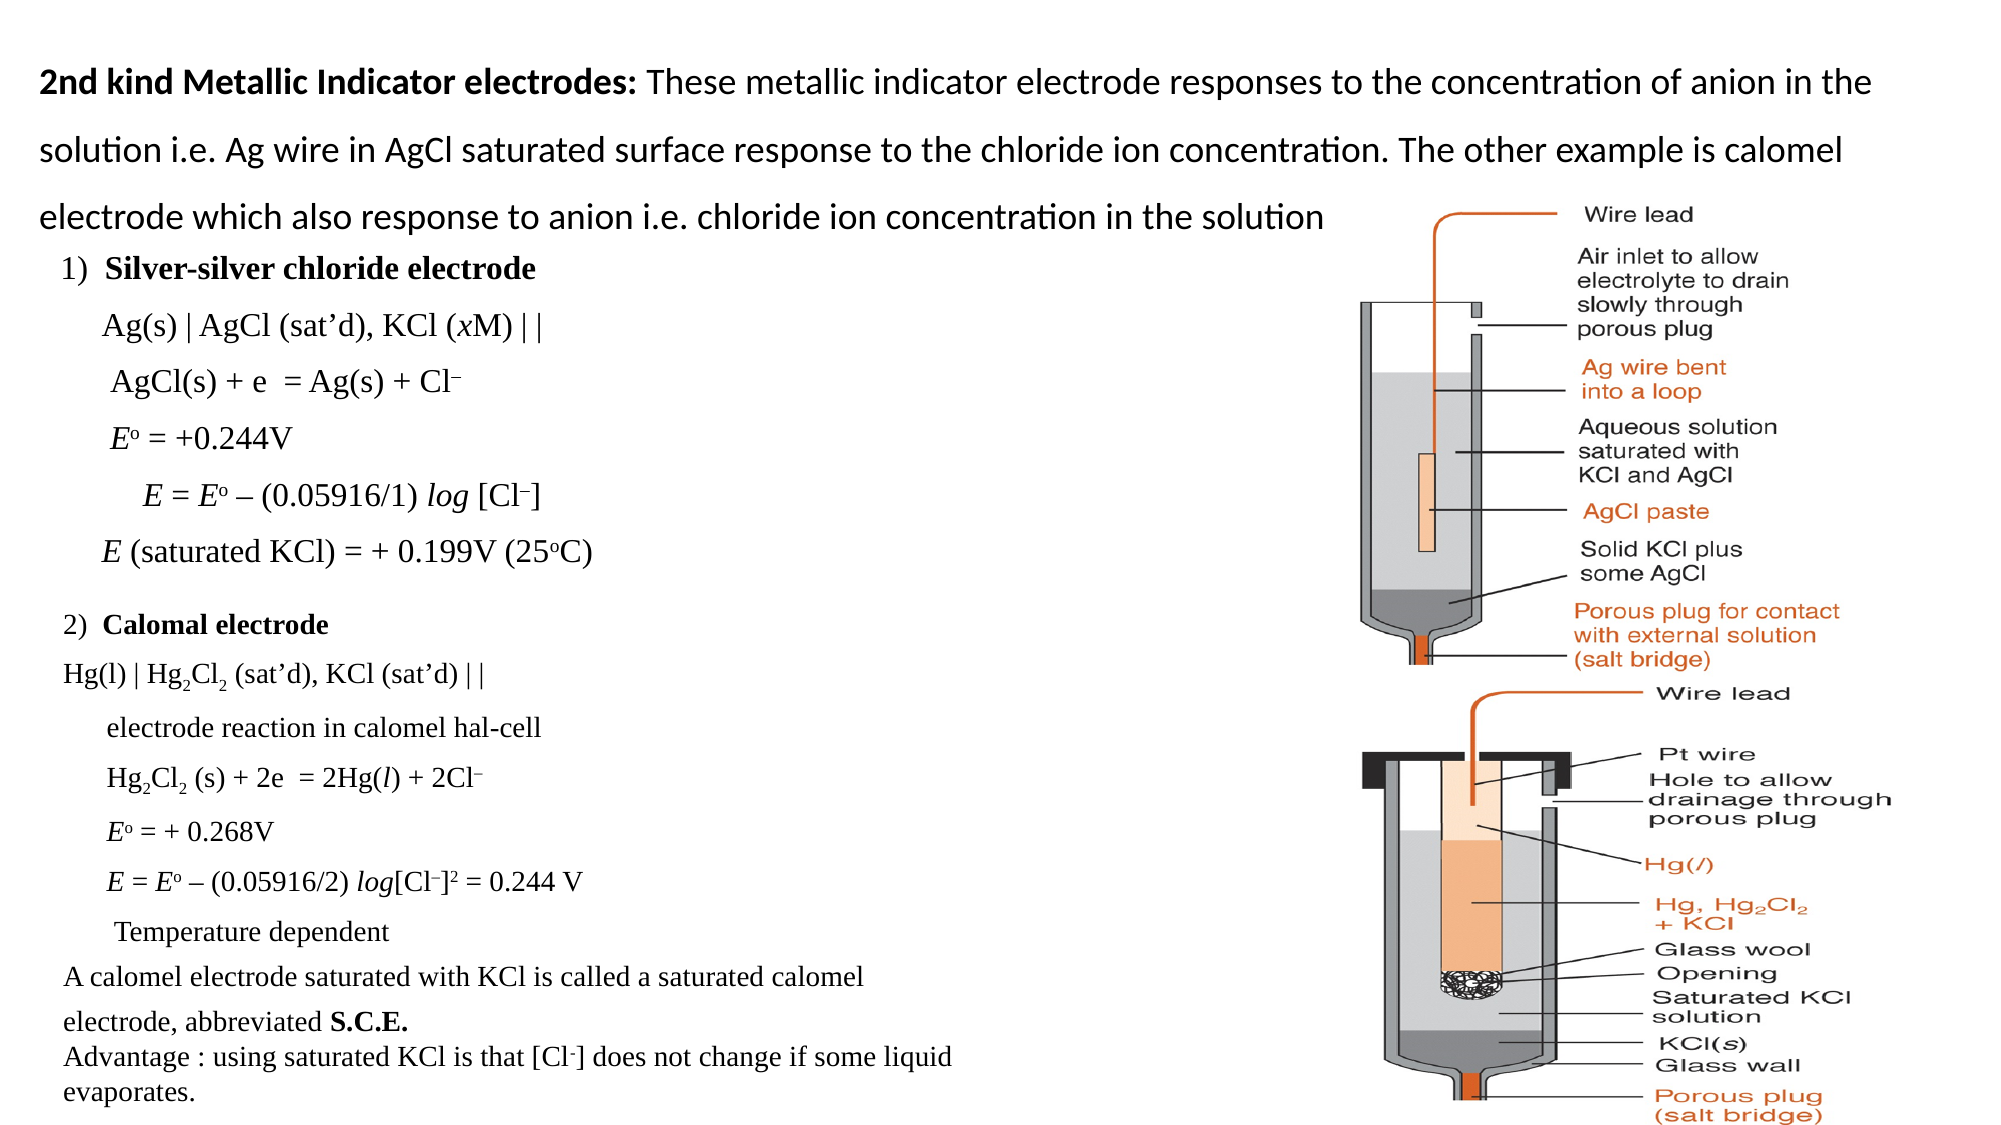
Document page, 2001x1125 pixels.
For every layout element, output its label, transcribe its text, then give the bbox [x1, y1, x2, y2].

text_box 1) Silver-silver chloride electrode Ag(s) | AgCl (sat’d), KCl (xM) | | AgCl(s) + e = Ag(s) + Cl– Eo = +0.244V E = Eo – (0.05916/1) log [Cl–] E (saturated KCl) = + 0.199V (25oC) [45, 239, 897, 577]
text_box 2nd kind Metallic Indicator electrodes: These metallic indicator electrode responses to the concentration of anion in the solution i.e. Ag wire in AgCl saturated surface response to the chloride ion concentration. The other example is calomel electrode which also response to anion i.e. chloride ion concentration in the solution [24, 27, 1937, 422]
picture [1349, 200, 1850, 680]
text_box 2) Calomal electrode Hg(l) | Hg2Cl2 (sat’d), KCl (sat’d) | | electrode reaction in calomel hal-cell Hg2Cl2 (s) + 2e = 2Hg(l) + 2Cl– Eo = + 0.268V E = Eo – (0.05916/2) log[Cl–]2 = 0.244 V Temperature dependent A calomel electrode saturated with KCl is called a saturated calomel electrode, abbreviated S.C.E. Advantage : using saturated KCl is that [Cl-] does not change if some liquid evaporates. [48, 597, 987, 1115]
picture [1349, 682, 1905, 1125]
